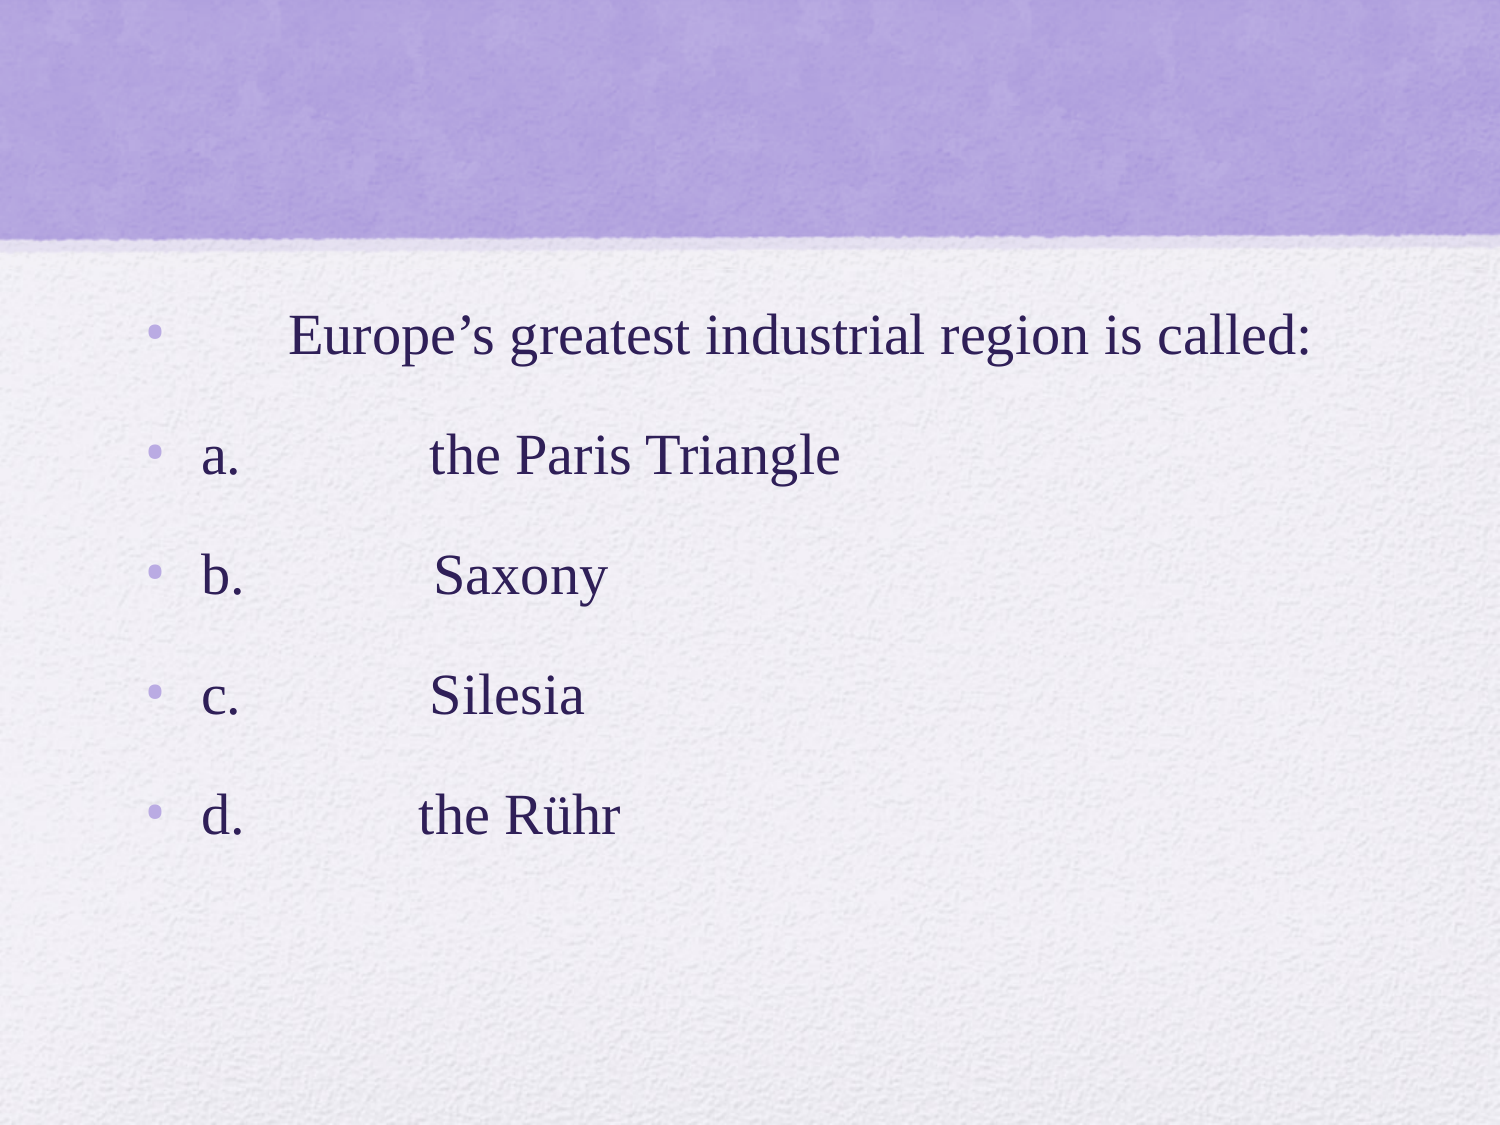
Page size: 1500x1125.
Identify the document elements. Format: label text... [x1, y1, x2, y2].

list Europe’s greatest industrial region is called: a. the Paris Triangle b. Saxony c. Silesia d. the Rühr [129, 288, 1372, 993]
picture [0, 225, 1500, 1125]
